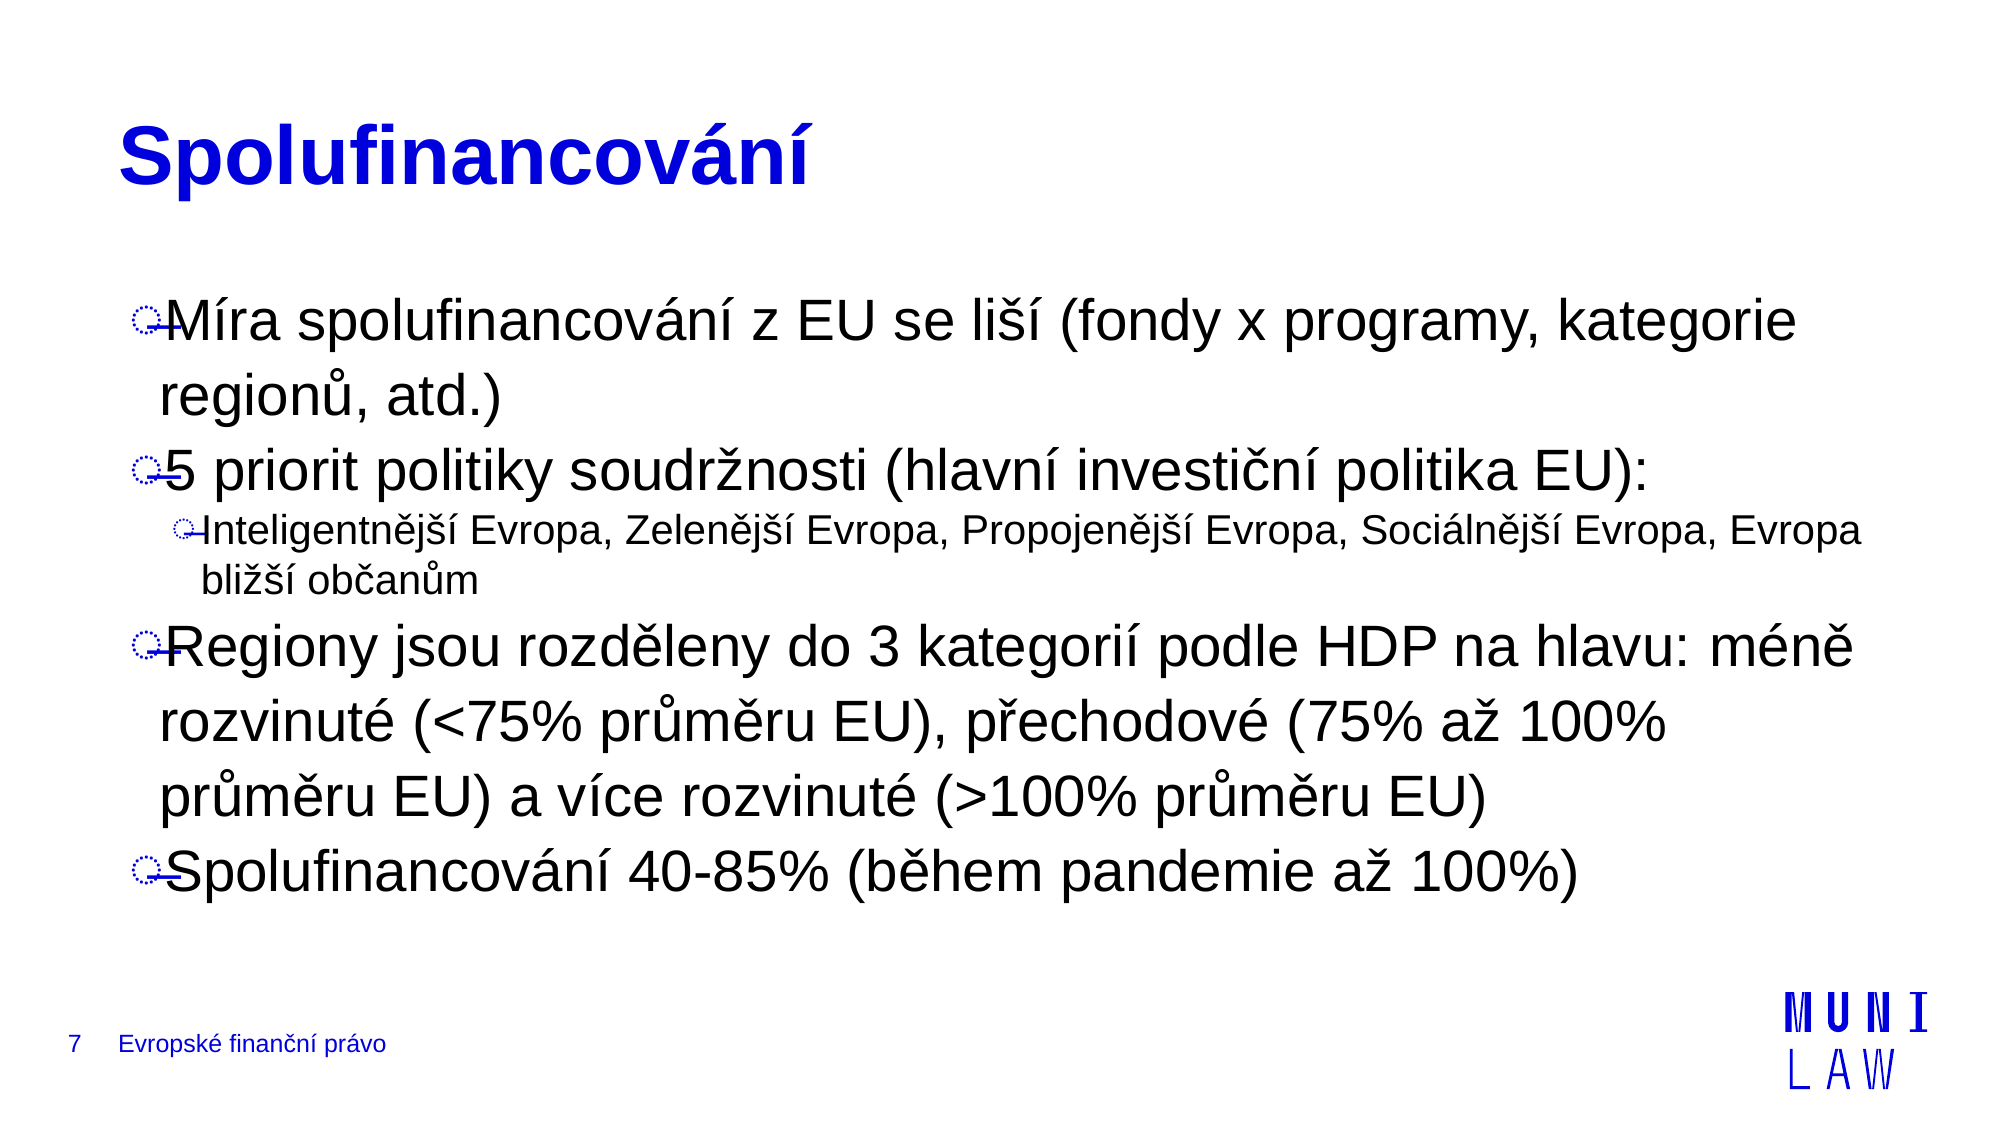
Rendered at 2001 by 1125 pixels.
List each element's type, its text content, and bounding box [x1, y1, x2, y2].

list Míra spolufinancování z EU se liší (fondy x programy, kategorie regionů, atd.) 5 priorit politiky soudržnosti (hlavní investiční politika EU): Inteligentnější Evropa, Zelenější Evropa, Propojenější Evropa, Sociálnější Evropa, Evropa bližší občanům Regiony jsou rozděleny do 3 kategorií podle HDP na hlavu: méně rozvinuté (<75% průměru EU), přechodové (75% až 100% průměru EU) a více rozvinuté (>100% průměru EU) Spolufinancování 40-85% (během pandemie až 100%) [118, 277, 1883, 957]
slide_number 7 [67, 1021, 110, 1063]
footer Evropské finanční právo [118, 1021, 1418, 1063]
title Spolufinancování [118, 118, 1883, 193]
